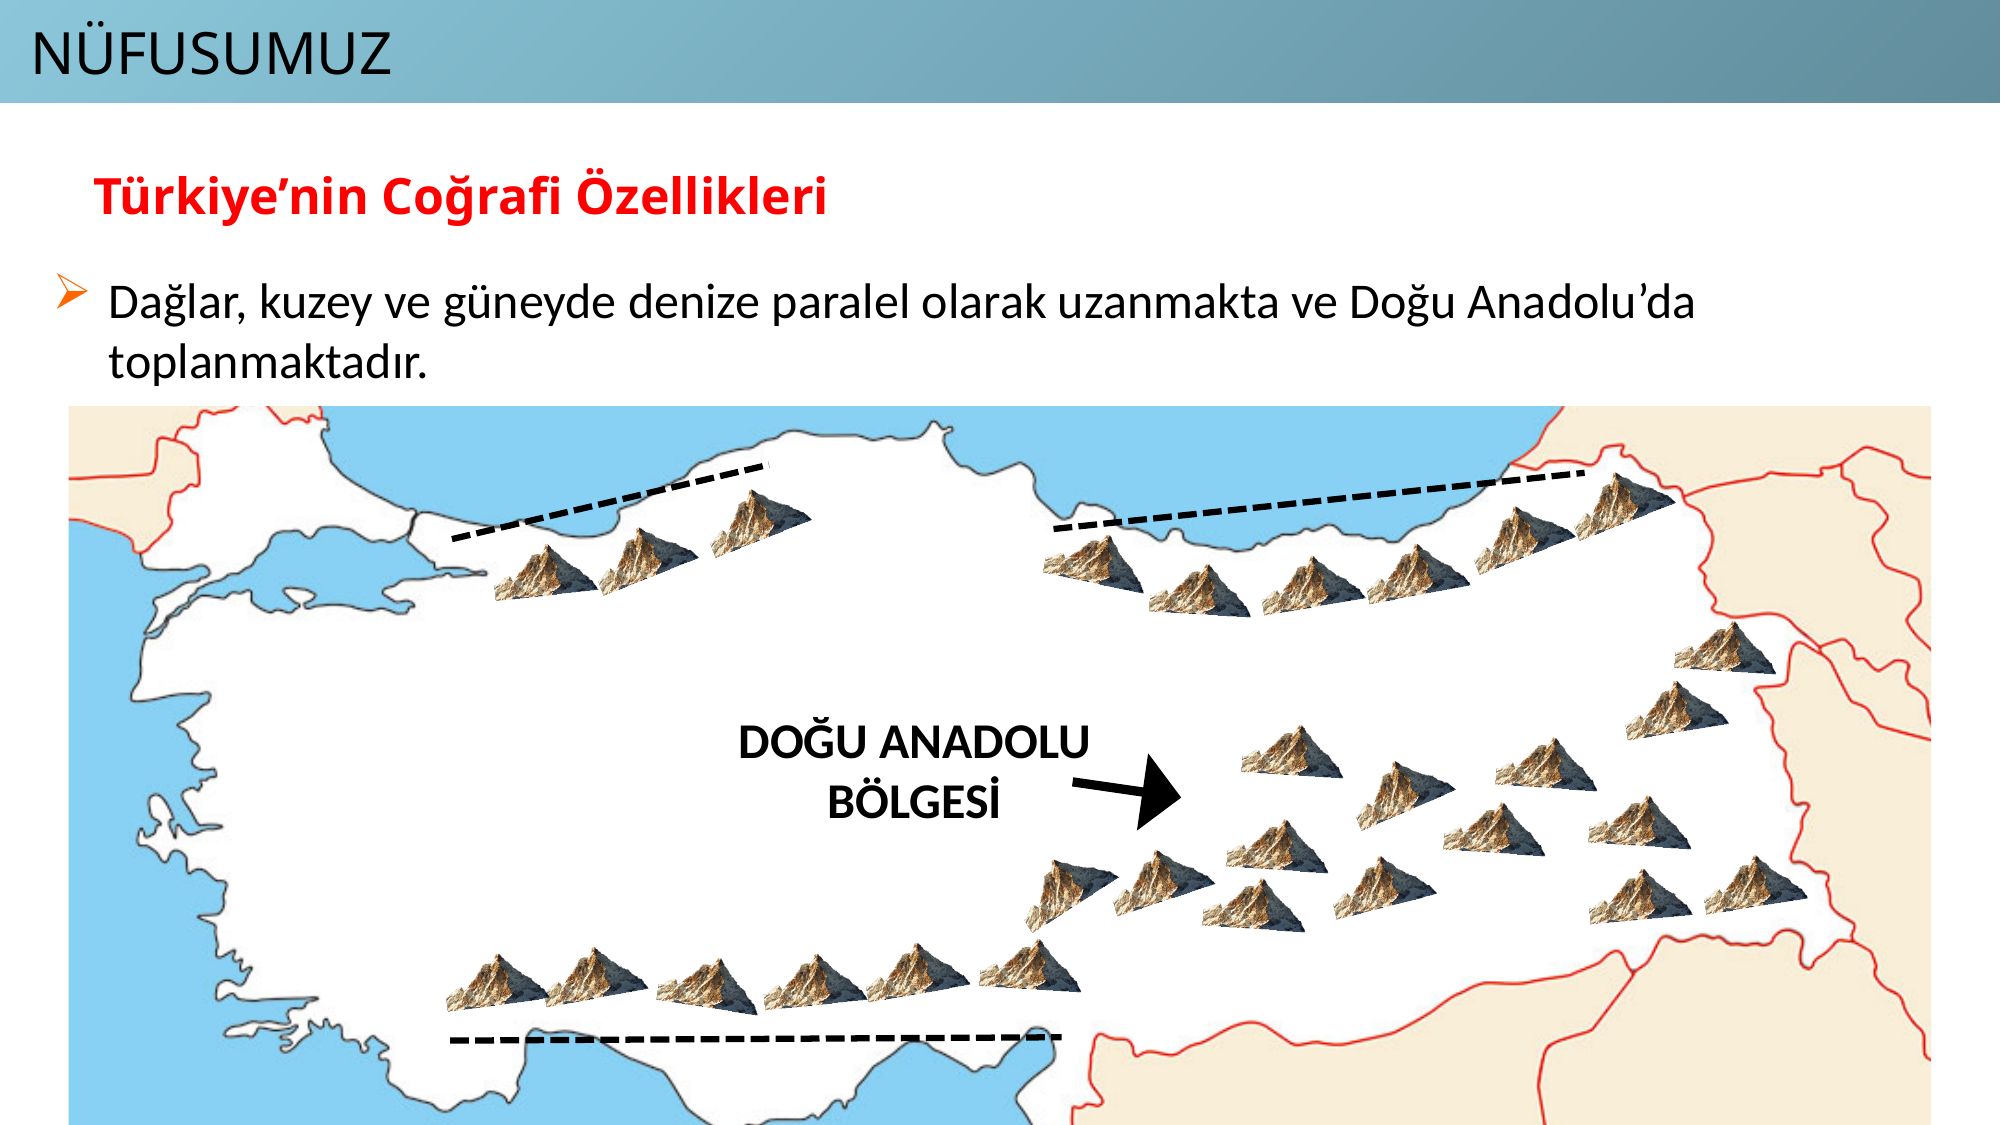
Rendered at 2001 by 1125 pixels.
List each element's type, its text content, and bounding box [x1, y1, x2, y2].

picture [68, 406, 1932, 1125]
text_box NÜFUSUMUZ [0, 0, 2000, 103]
text_box Türkiye’nin Coğrafi Özellikleri [78, 157, 845, 232]
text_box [450, 1037, 1062, 1041]
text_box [451, 464, 769, 540]
text_box Dağlar, kuzey ve güneyde denize paralel olarak uzanmakta ve Doğu Anadolu’da toplanmaktadır. [37, 260, 1850, 396]
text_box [1053, 472, 1585, 529]
